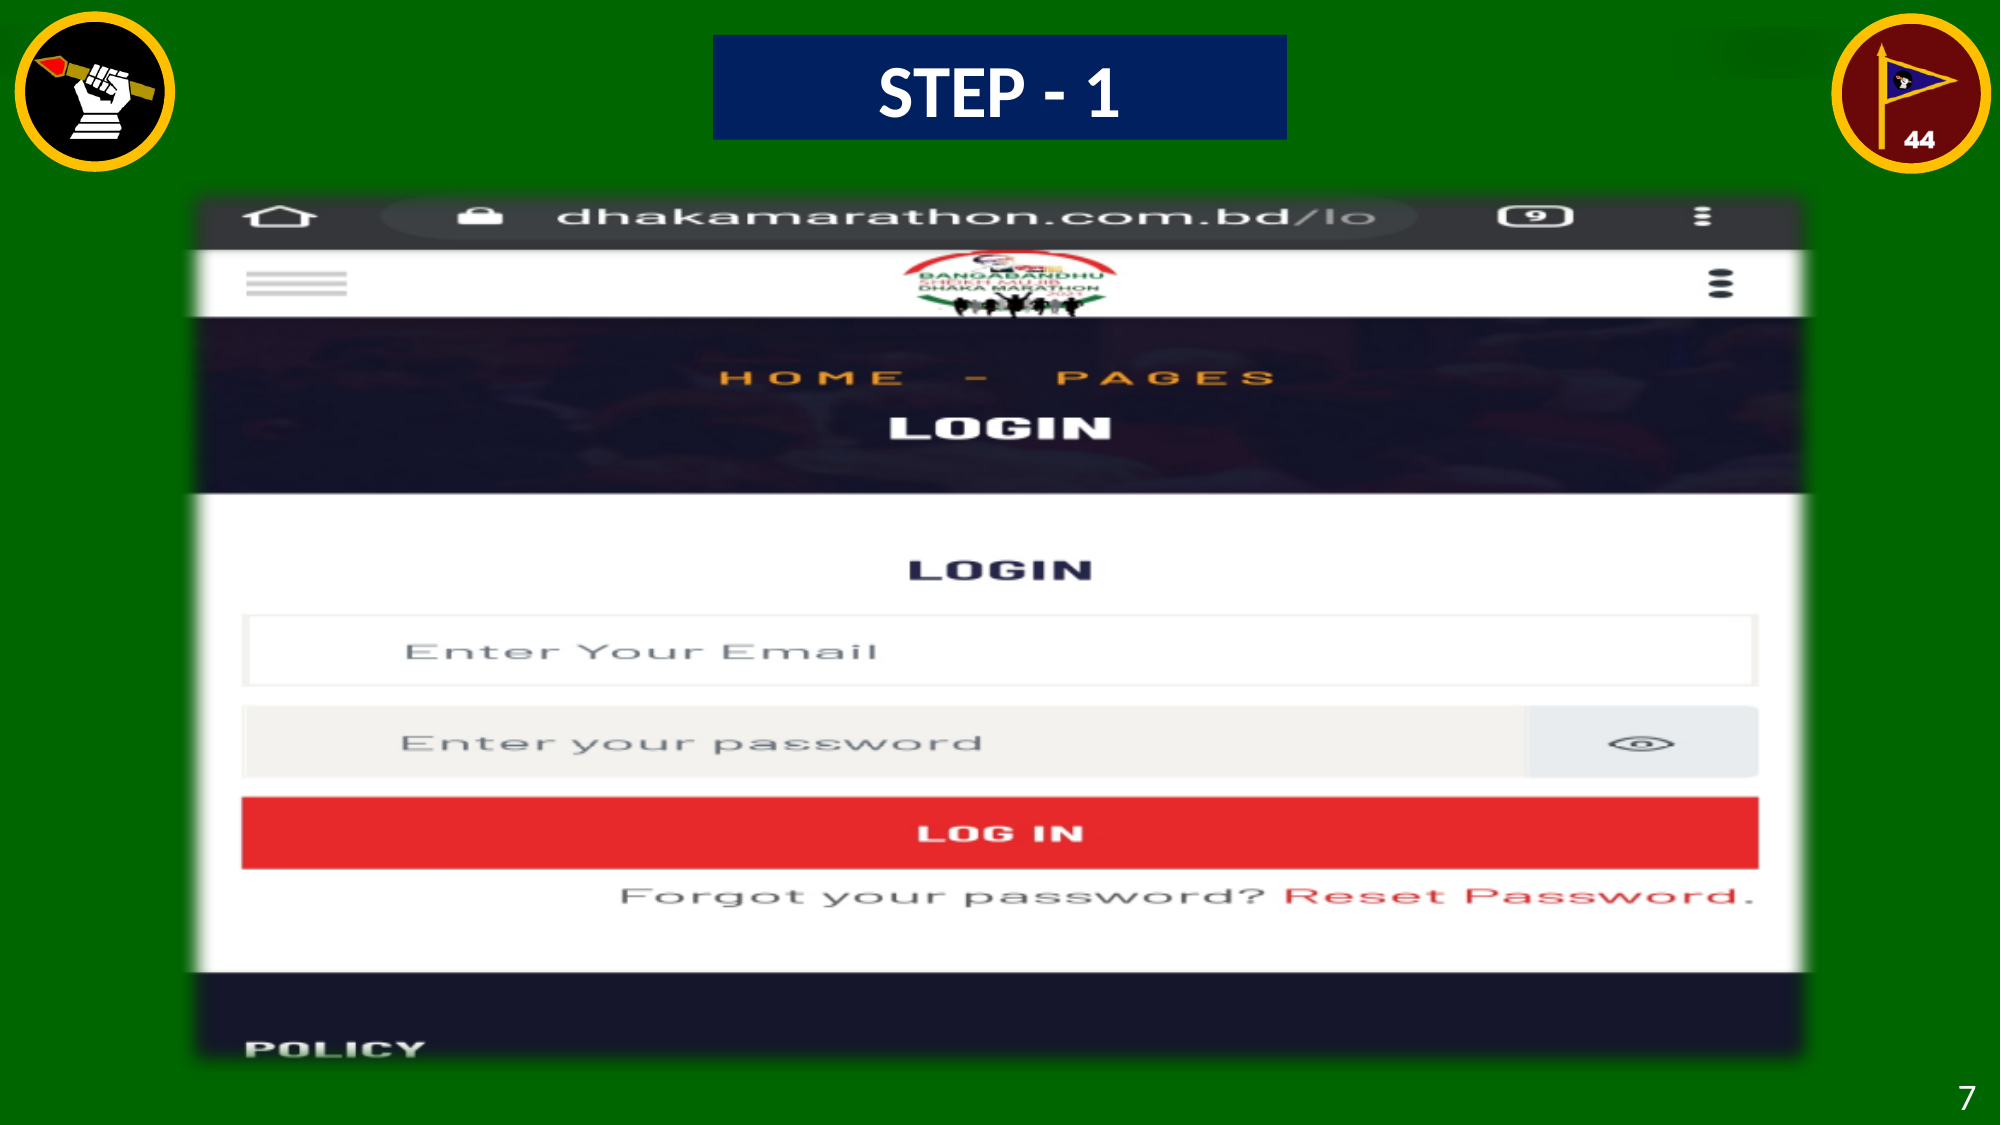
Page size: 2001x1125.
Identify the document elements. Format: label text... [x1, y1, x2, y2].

slide_number 7 [1918, 1065, 1992, 1125]
picture [1842, 24, 1980, 163]
text_box STEP - 1 [713, 34, 1287, 140]
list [180, 180, 1819, 1072]
picture [26, 22, 164, 161]
